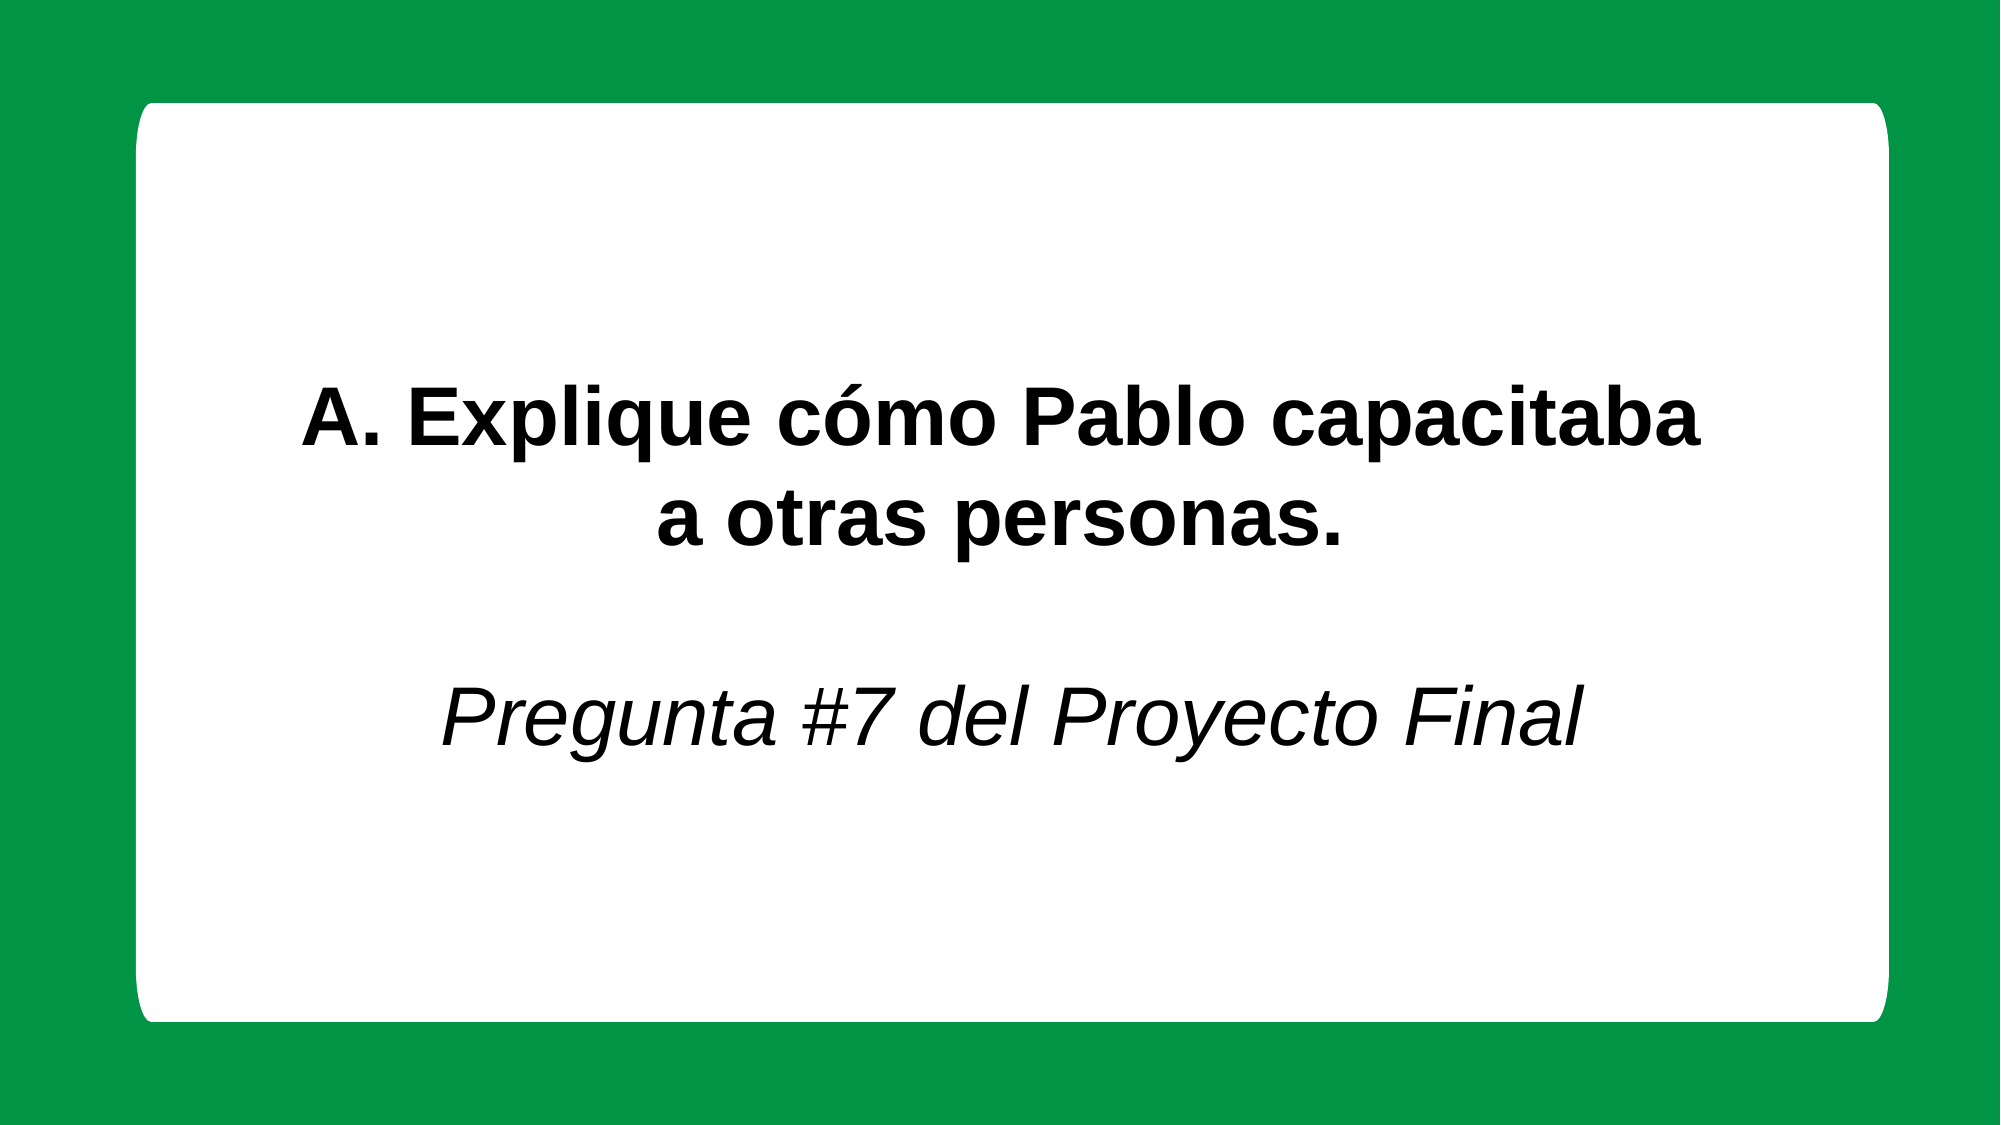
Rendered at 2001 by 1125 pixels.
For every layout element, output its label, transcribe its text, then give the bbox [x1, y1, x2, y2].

text_box A. Explique cómo Pablo capacitaba a otras personas. Pregunta #7 del Proyecto Final [135, 103, 1889, 1022]
text_box [0, 0, 2000, 1125]
